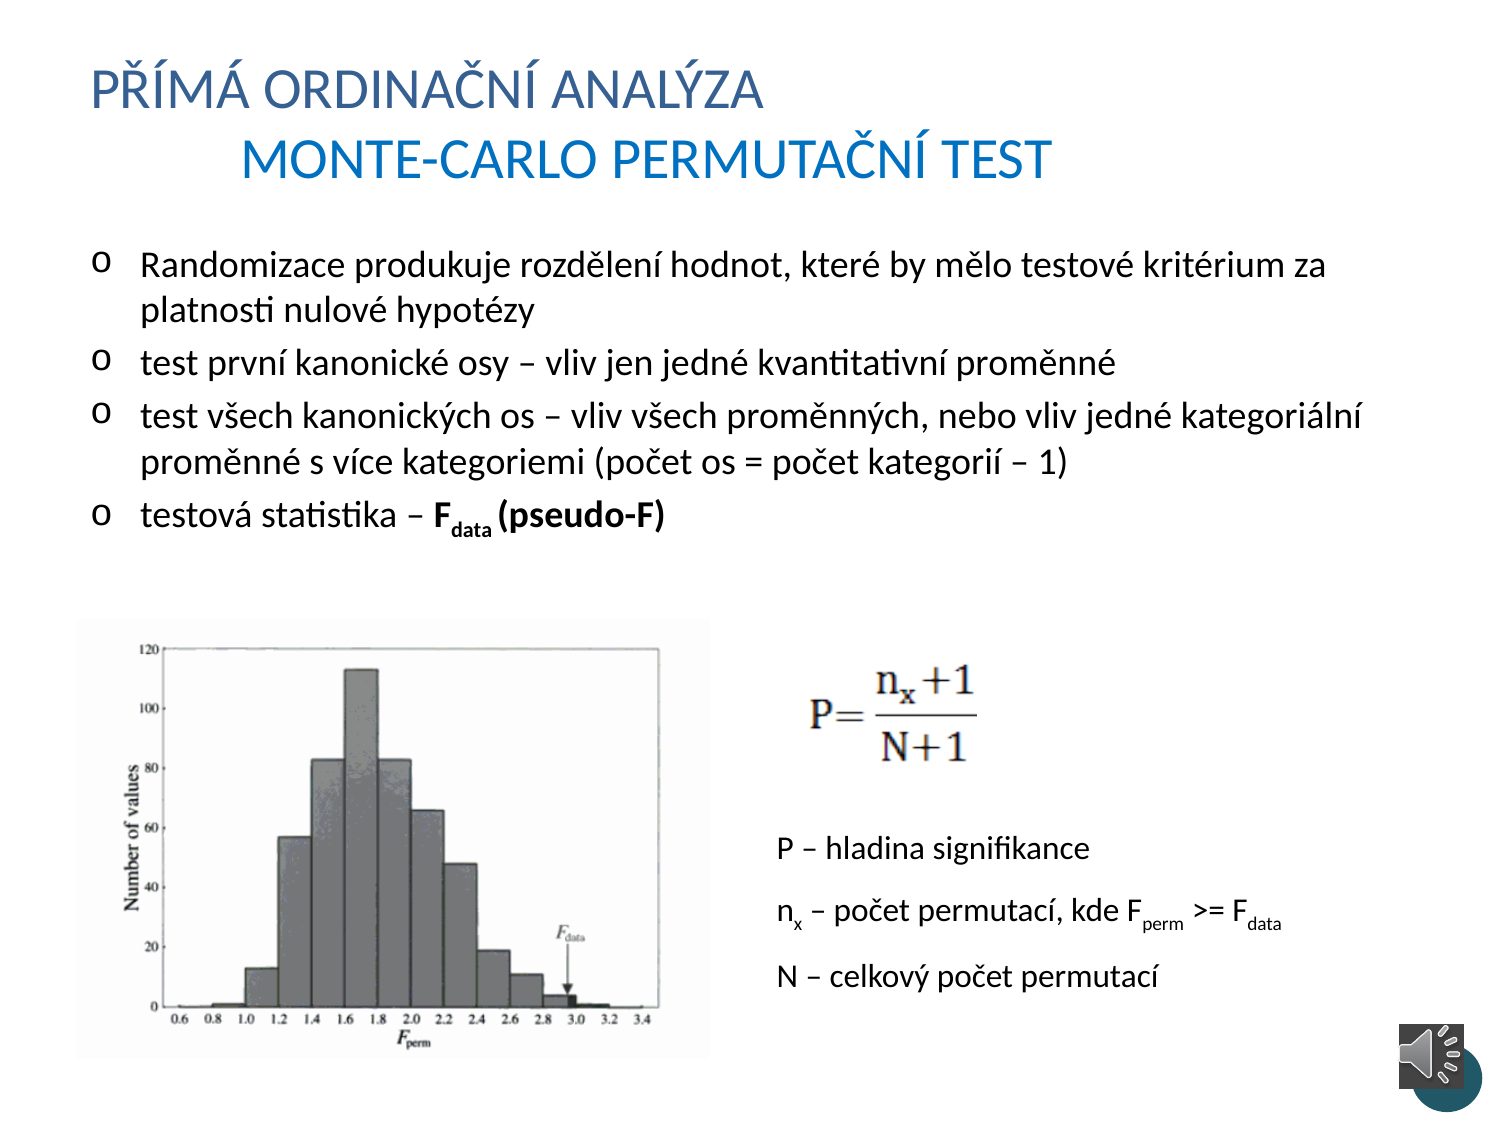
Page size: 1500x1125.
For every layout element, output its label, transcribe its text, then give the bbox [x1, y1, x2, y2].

text_box P – hladina signifikance nx – počet permutací, kde Fperm >= Fdata N – celkový počet permutací [761, 798, 1376, 1002]
title Přímá ordinační analýza monte-carlo permutační test [75, 80, 1425, 161]
slide_number 12 [1411, 1046, 1478, 1107]
picture [808, 660, 977, 772]
list Randomizace produkuje rozdělení hodnot, které by mělo testové kritérium za platnosti nulové hypotézy test první kanonické osy – vliv jen jedné kvantitativní proměnné test všech kanonických os – vliv všech proměnných, nebo vliv jedné kategoriální proměnné s více kategoriemi (počet os = počet kategorií – 1) testová statistika – Fdata (pseudo-F) [75, 231, 1425, 551]
picture [76, 619, 710, 1059]
picture [1397, 1022, 1465, 1090]
